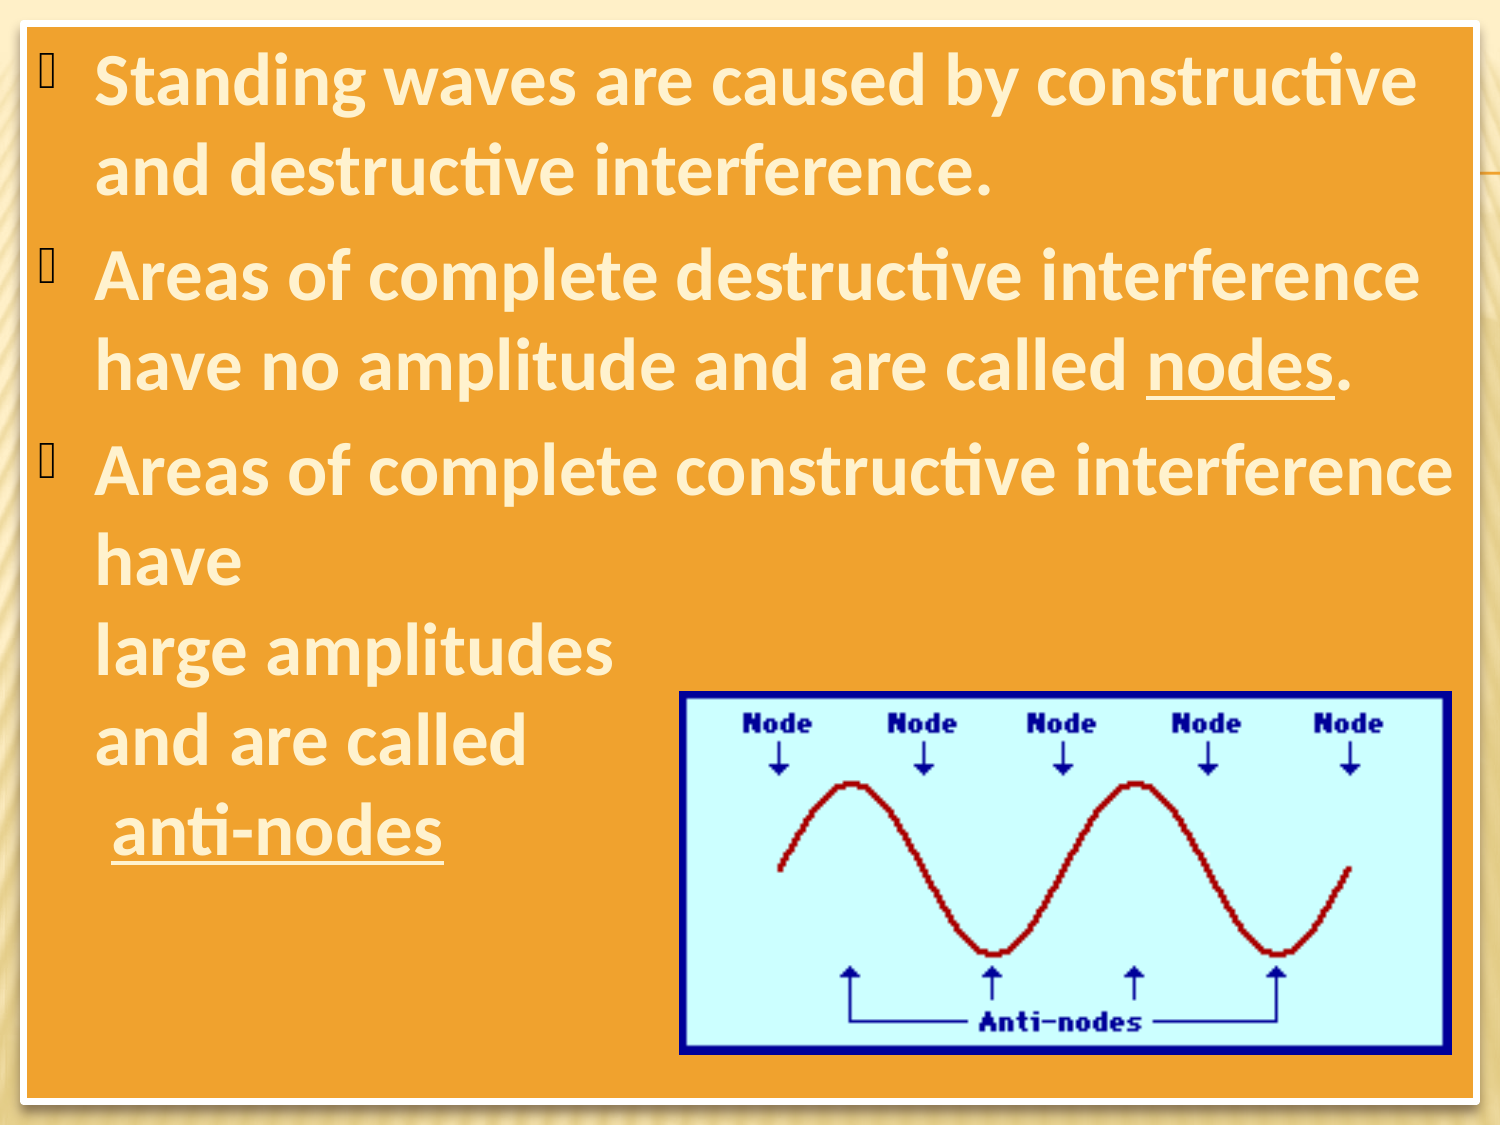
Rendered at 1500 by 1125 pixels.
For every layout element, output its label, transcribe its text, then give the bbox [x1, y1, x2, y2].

list Standing waves are caused by constructive and destructive interference. Areas of complete destructive interference have no amplitude and are called nodes. Areas of complete constructive interference have large amplitudes and are called anti-nodes [20, 20, 1480, 1105]
picture [679, 691, 1452, 1055]
